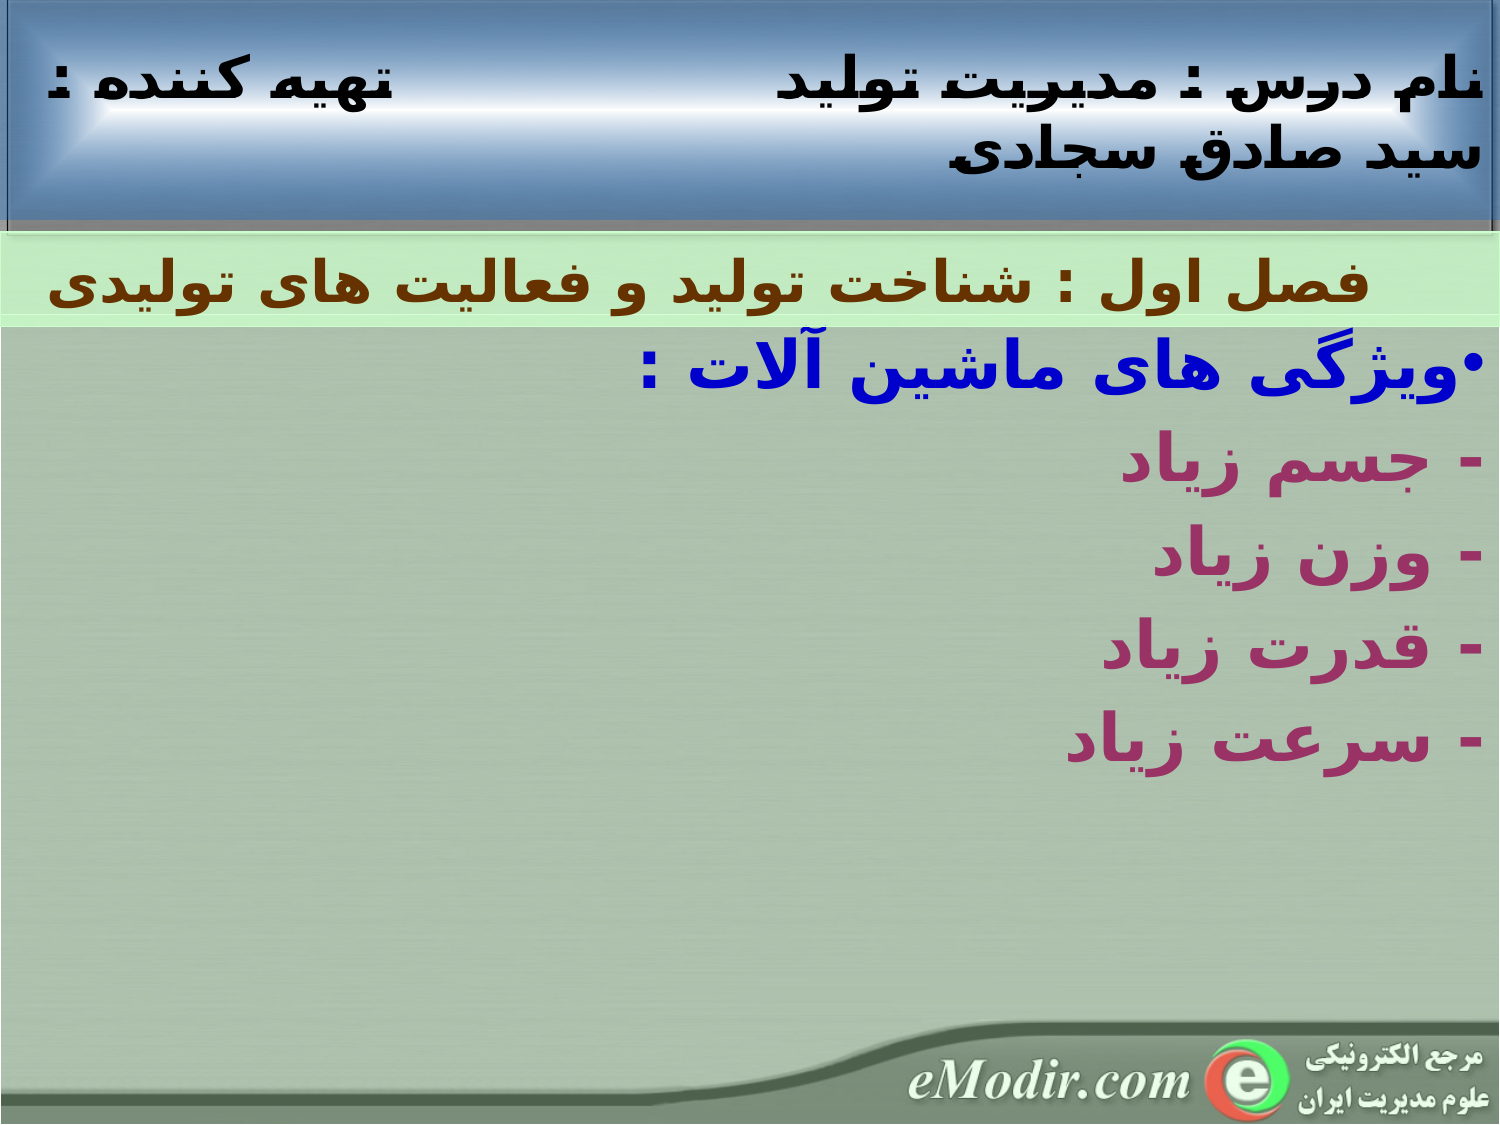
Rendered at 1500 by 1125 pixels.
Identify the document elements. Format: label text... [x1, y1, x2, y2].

picture [0, 220, 1500, 231]
subtitle ویژگی های ماشین آلات : - جسم زیاد - وزن زیاد - قدرت زیاد - سرعت زیاد [0, 327, 1500, 1125]
title نام درس : مديريت تولید تهيه کننده : سید صادق سجادی [0, 0, 1500, 220]
text_box فصل اول : شناخت تولید و فعالیت های تولیدی [0, 231, 1500, 327]
